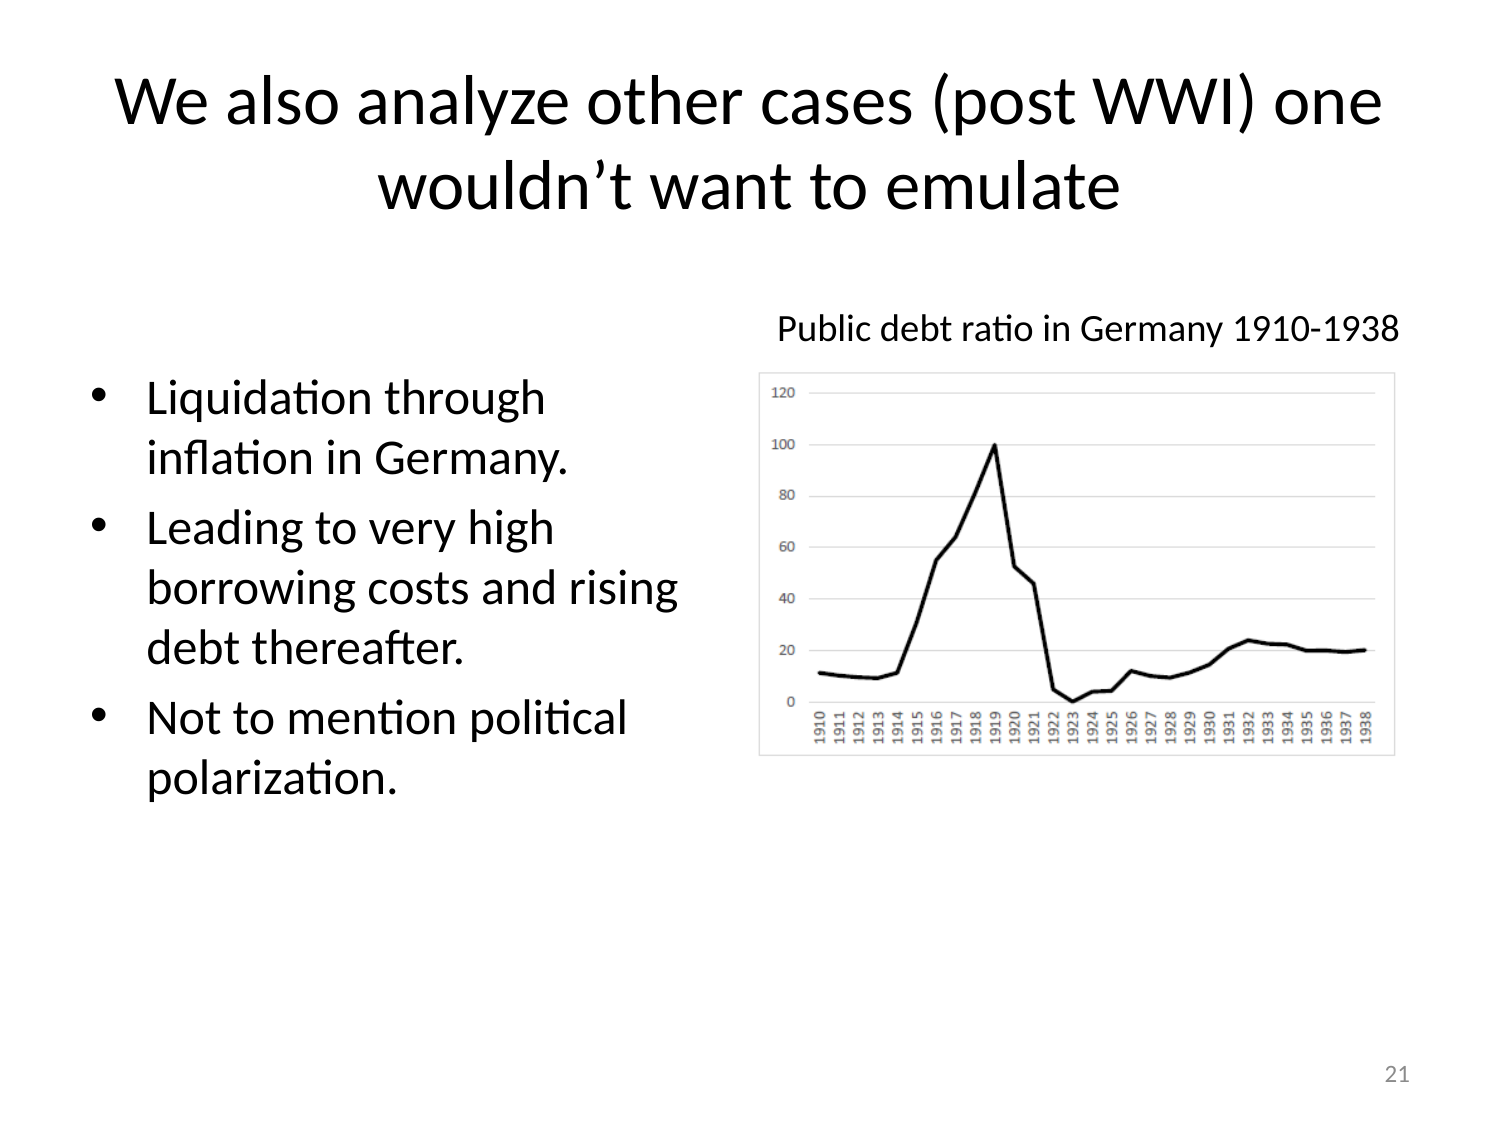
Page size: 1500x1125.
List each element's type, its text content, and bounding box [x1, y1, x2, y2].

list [749, 356, 1414, 775]
list Public debt ratio in Germany 1910-1938 [761, 251, 1425, 357]
title We also analyze other cases (post WWI) one wouldn’t want to emulate [75, 45, 1425, 233]
slide_number 21 [1074, 1042, 1425, 1103]
list Liquidation through inflation in Germany. Leading to very high borrowing costs and rising debt thereafter. Not to mention political polarization. [75, 356, 738, 1005]
